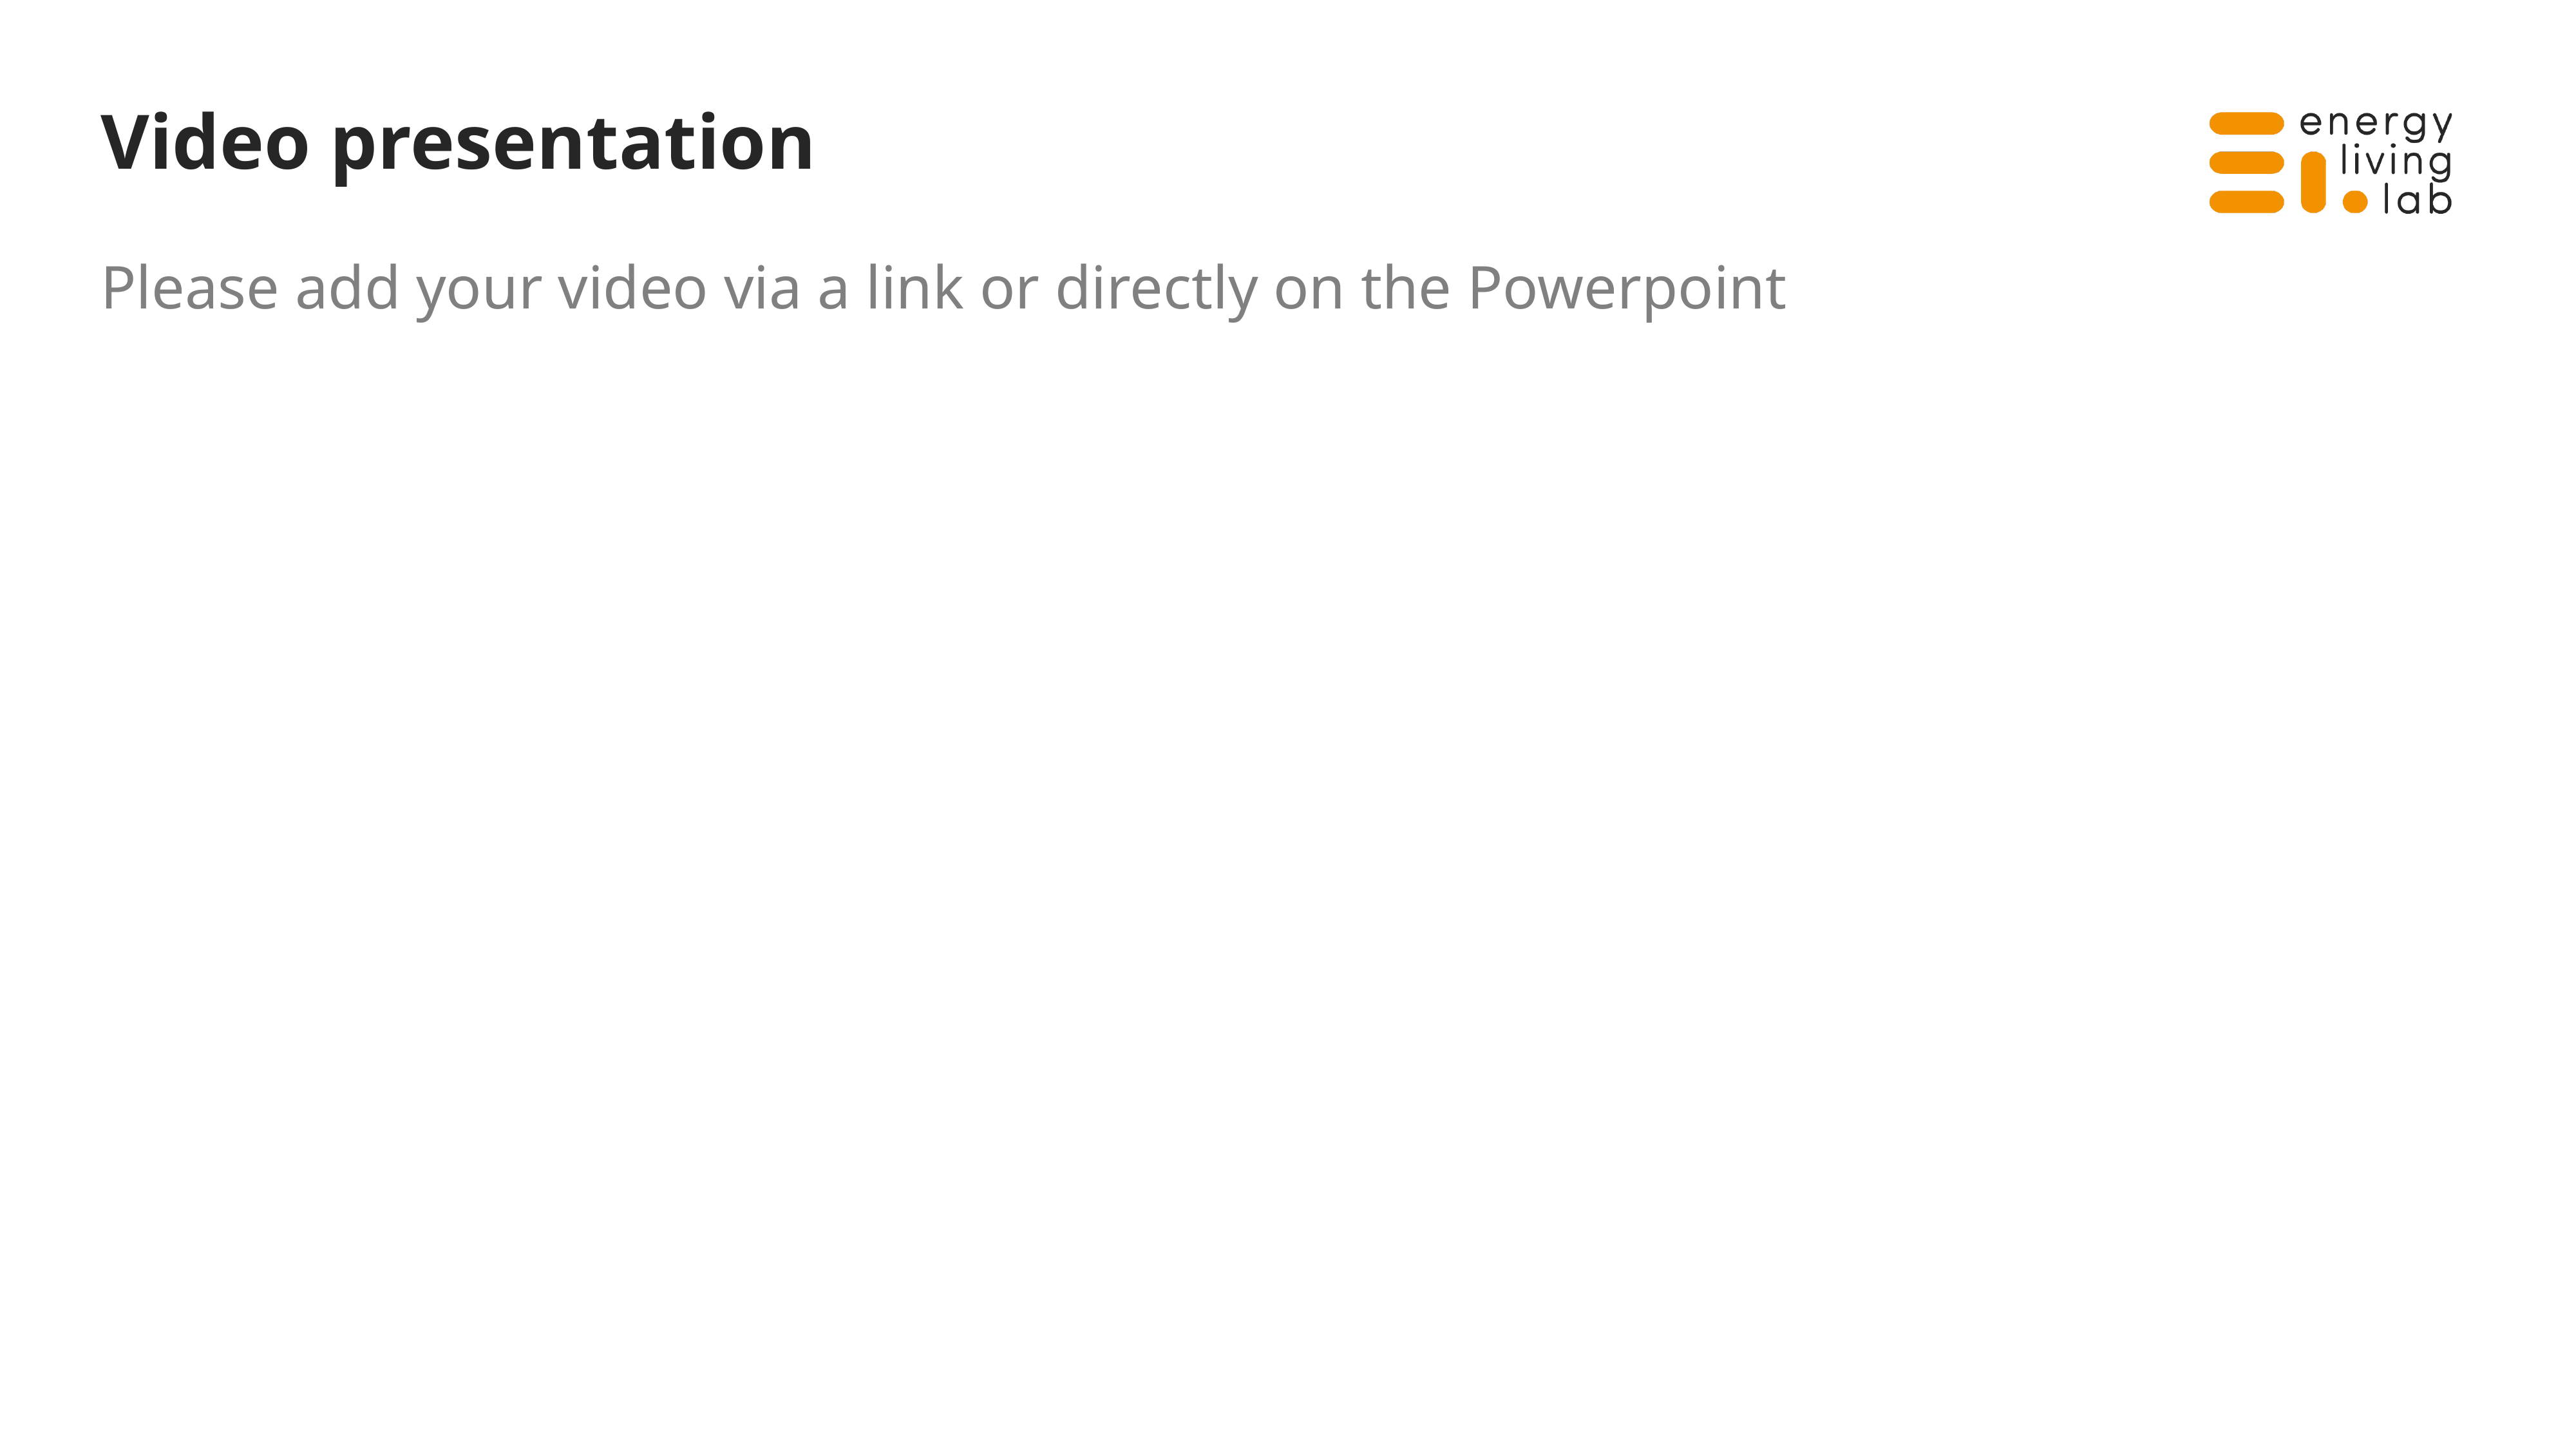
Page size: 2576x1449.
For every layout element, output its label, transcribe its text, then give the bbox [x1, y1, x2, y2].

title Video presentation [91, 99, 2105, 252]
picture [2182, 97, 2479, 229]
list Please add your video via a link or directly on the Powerpoint [91, 237, 2146, 347]
